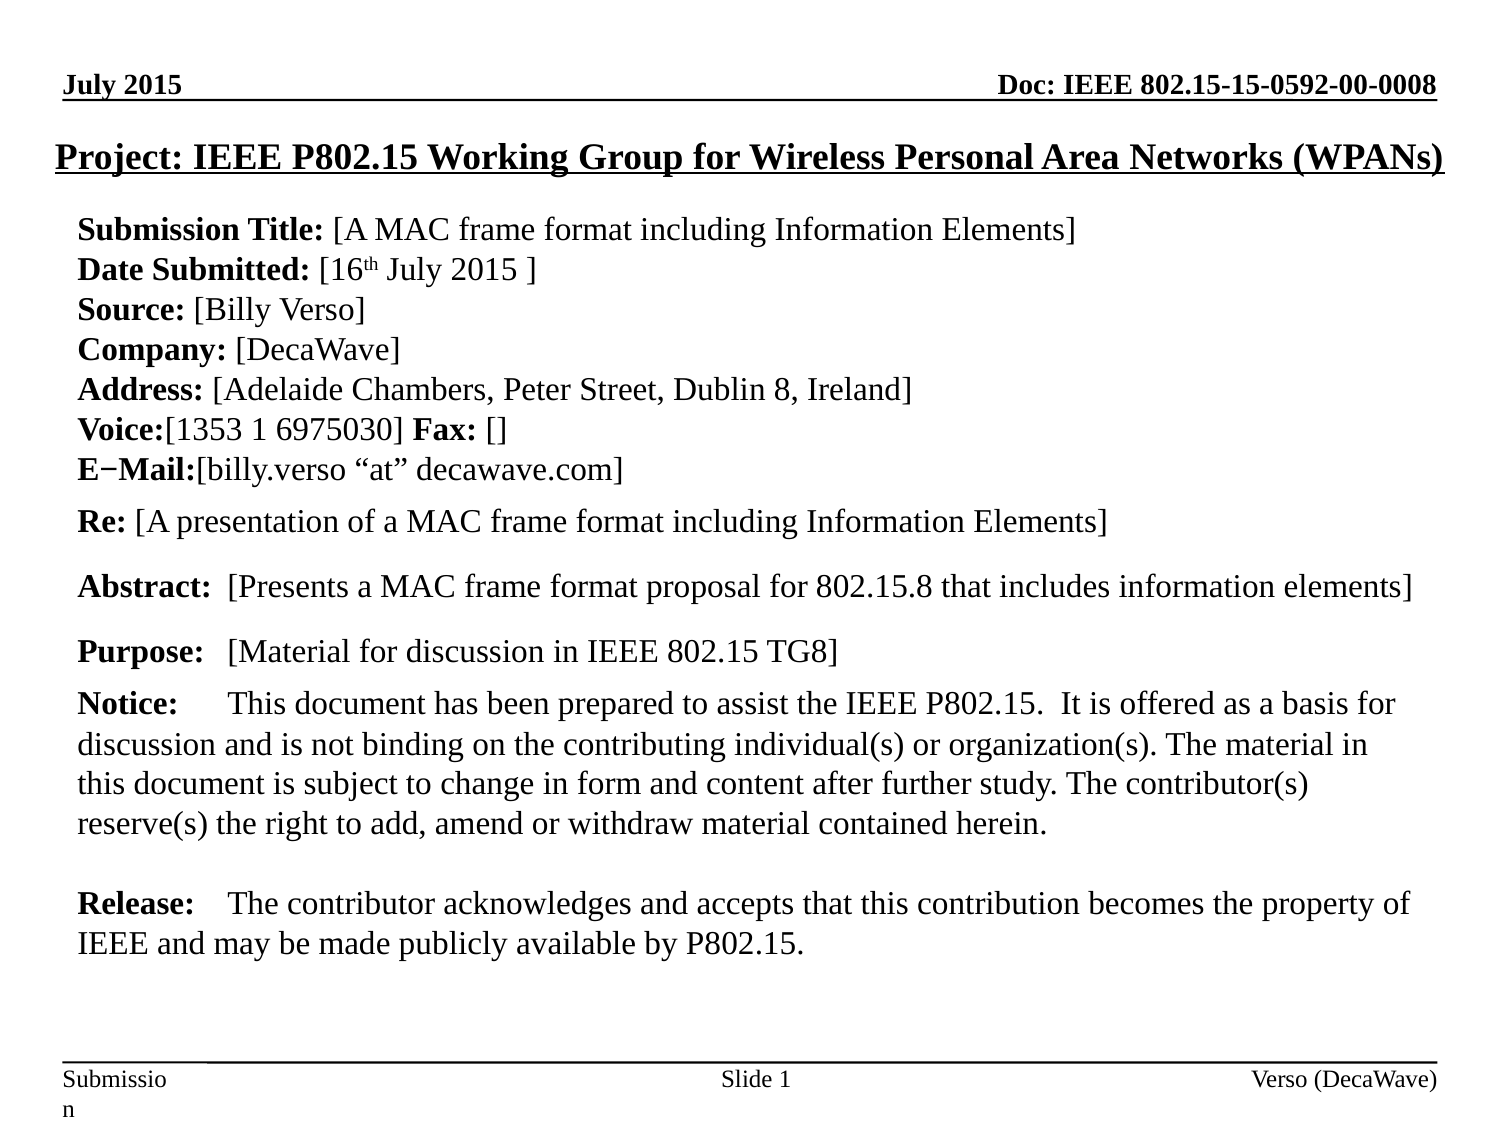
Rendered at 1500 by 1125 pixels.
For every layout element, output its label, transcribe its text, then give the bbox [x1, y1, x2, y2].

text_box Submission Title: [A MAC frame format including Information Elements] Date Submitted: [16th July 2015 ] Source: [Billy Verso] Company: [DecaWave] Address: [Adelaide Chambers, Peter Street, Dublin 8, Ireland] Voice:[1353 1 6975030] Fax: [] E−Mail:[billy.verso “at” decawave.com] Re: [A presentation of a MAC frame format including Information Elements] Abstract: [Presents a MAC frame format proposal for 802.15.8 that includes information elements] Purpose: [Material for discussion in IEEE 802.15 TG8] Notice: This document has been prepared to assist the IEEE P802.15. It is offered as a basis for discussion and is not binding on the contributing individual(s) or organization(s). The material in this document is subject to change in form and content after further study. The contributor(s) reserve(s) the right to add, amend or withdraw material contained herein. Release: The contributor acknowledges and accepts that this contribution becomes the property of IEEE and may be made publicly available by P802.15. [62, 199, 1438, 969]
slide_number Slide 1 [720, 1061, 792, 1093]
footer Verso (DecaWave) [899, 1061, 1438, 1093]
text_box Project: IEEE P802.15 Working Group for Wireless Personal Area Networks (WPANs) [24, 124, 1475, 185]
